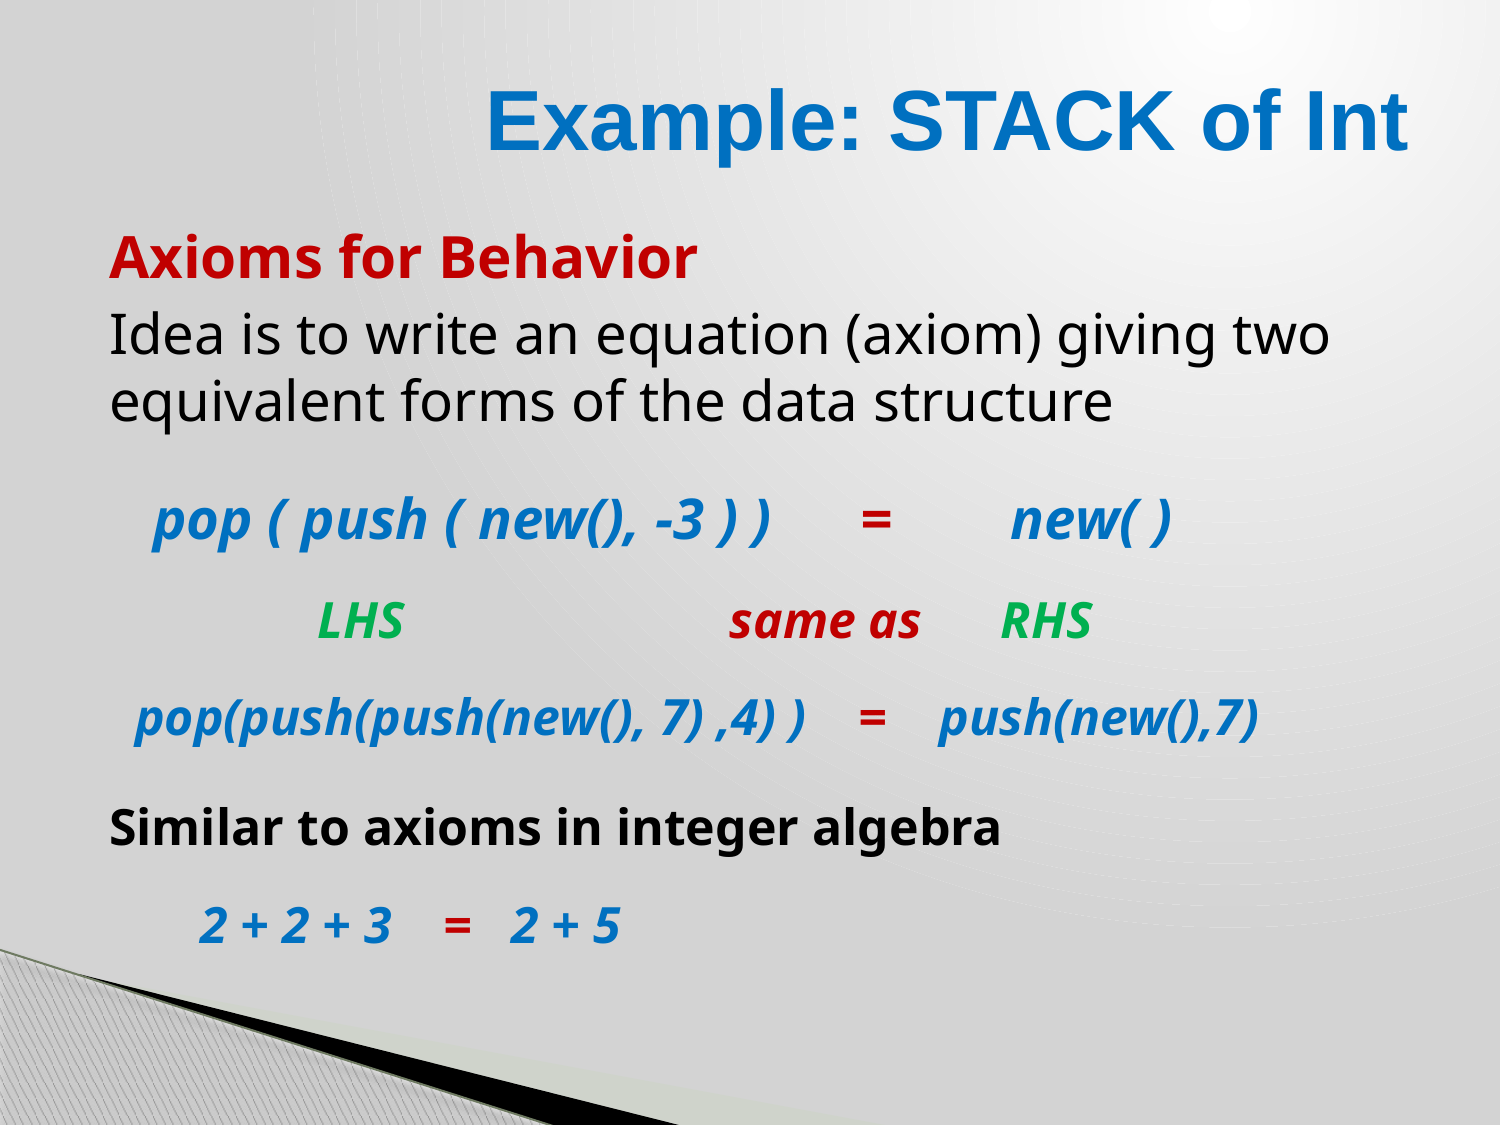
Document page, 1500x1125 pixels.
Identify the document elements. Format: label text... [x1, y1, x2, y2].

list Axioms for Behavior Idea is to write an equation (axiom) giving two equivalent forms of the data structure pop ( push ( new(), -3 ) ) = new( ) LHS same as RHS pop(push(push(new(), 7) ,4) ) = push(new(),7) Similar to axioms in integer algebra 2 + 2 + 3 = 2 + 5 [76, 212, 1427, 1000]
title Example: STACK of Int [75, 45, 1425, 188]
